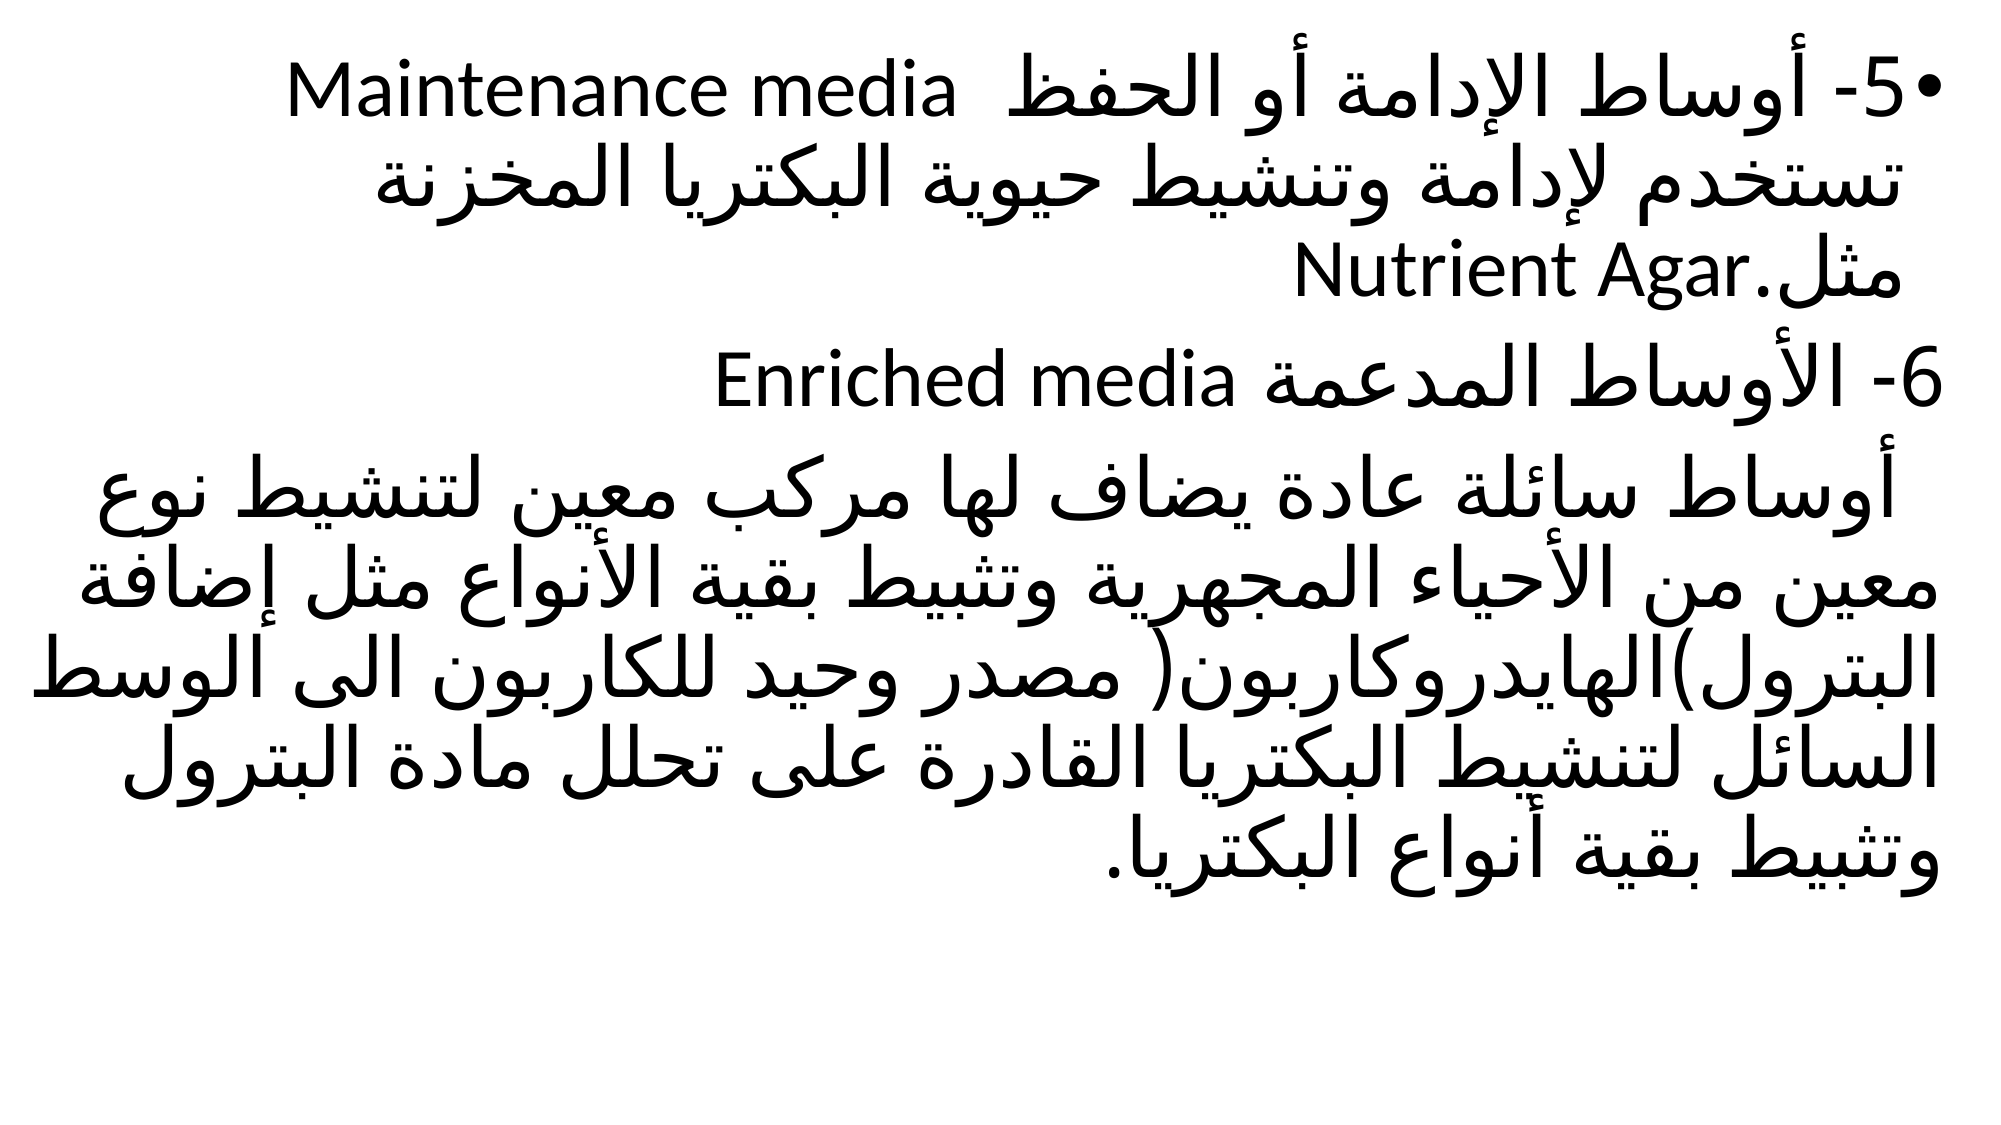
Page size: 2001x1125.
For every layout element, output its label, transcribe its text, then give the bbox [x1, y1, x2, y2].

list 5- أوساط الإدامة أو الحفظ Maintenance media تستخدم لإدامة وتنشيط حيوية البكتريا المخزنة مثل.Nutrient Agar 6- الأوساط المدعمة Enriched media أوساط سائلة عادة يضاف لها مركب معين لتنشيط نوع معين من الأحياء المجهرية وتثبيط بقية الأنواع مثل إضافة البترول)الهايدروكاربون( مصدر وحيد للكاربون الى الوسط السائل لتنشيط البكتريا القادرة على تحلل مادة البترول وتثبيط بقية أنواع البكتريا. [0, 36, 1960, 1014]
